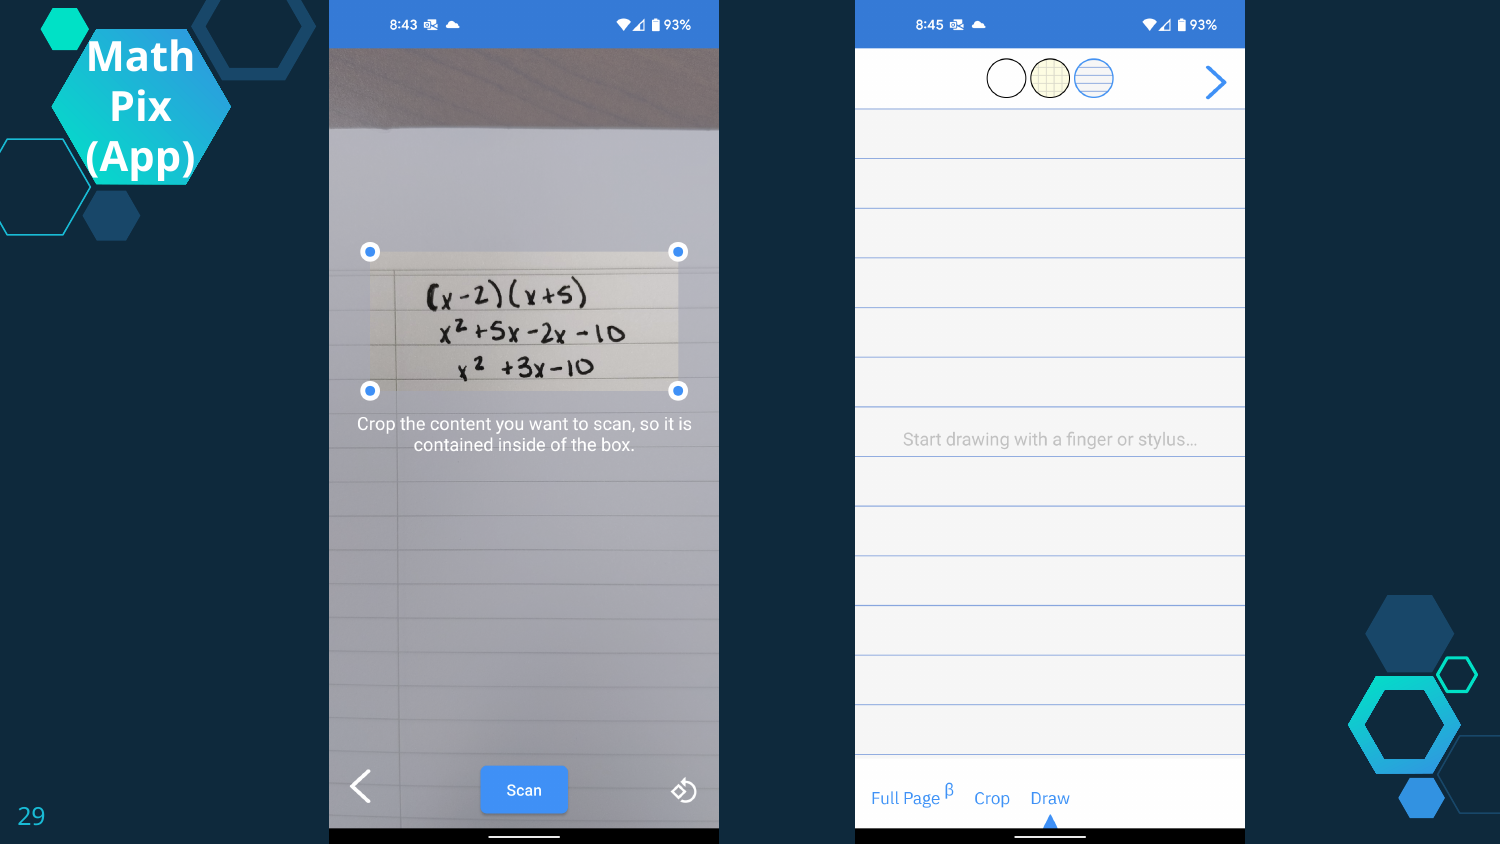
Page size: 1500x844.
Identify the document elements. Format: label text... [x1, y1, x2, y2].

text_box Math Pix (App) [52, 26, 229, 183]
slide_number 29 [2, 785, 93, 844]
picture [328, 0, 719, 844]
picture [854, 0, 1245, 844]
